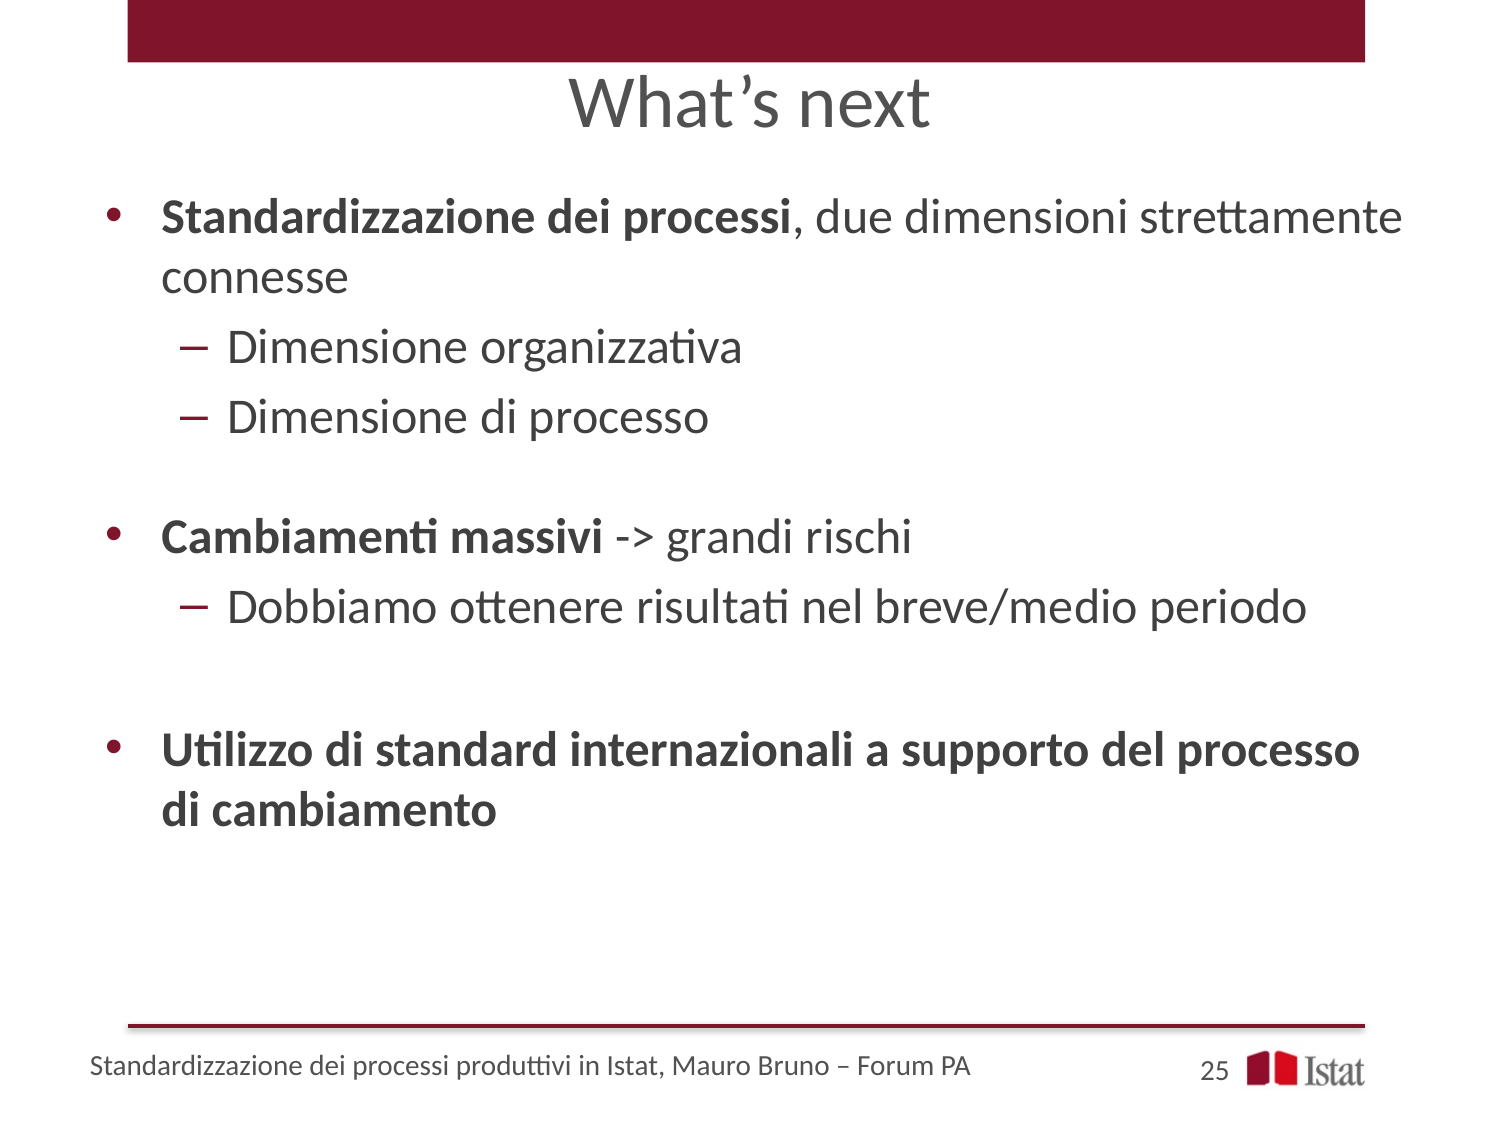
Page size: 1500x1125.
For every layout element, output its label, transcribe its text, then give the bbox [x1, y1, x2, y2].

slide_number 25 [1185, 1043, 1292, 1104]
list Standardizzazione dei processi, due dimensioni strettamente connesse Dimensione organizzativa Dimensione di processo Cambiamenti massivi -> grandi rischi Dobbiamo ottenere risultati nel breve/medio periodo Utilizzo di standard internazionali a supporto del processo di cambiamento [90, 176, 1425, 936]
picture [1239, 1040, 1373, 1097]
title What’s next [75, 45, 1425, 177]
footer Standardizzazione dei processi produttivi in Istat, Mauro Bruno – Forum PA [75, 1039, 1060, 1099]
